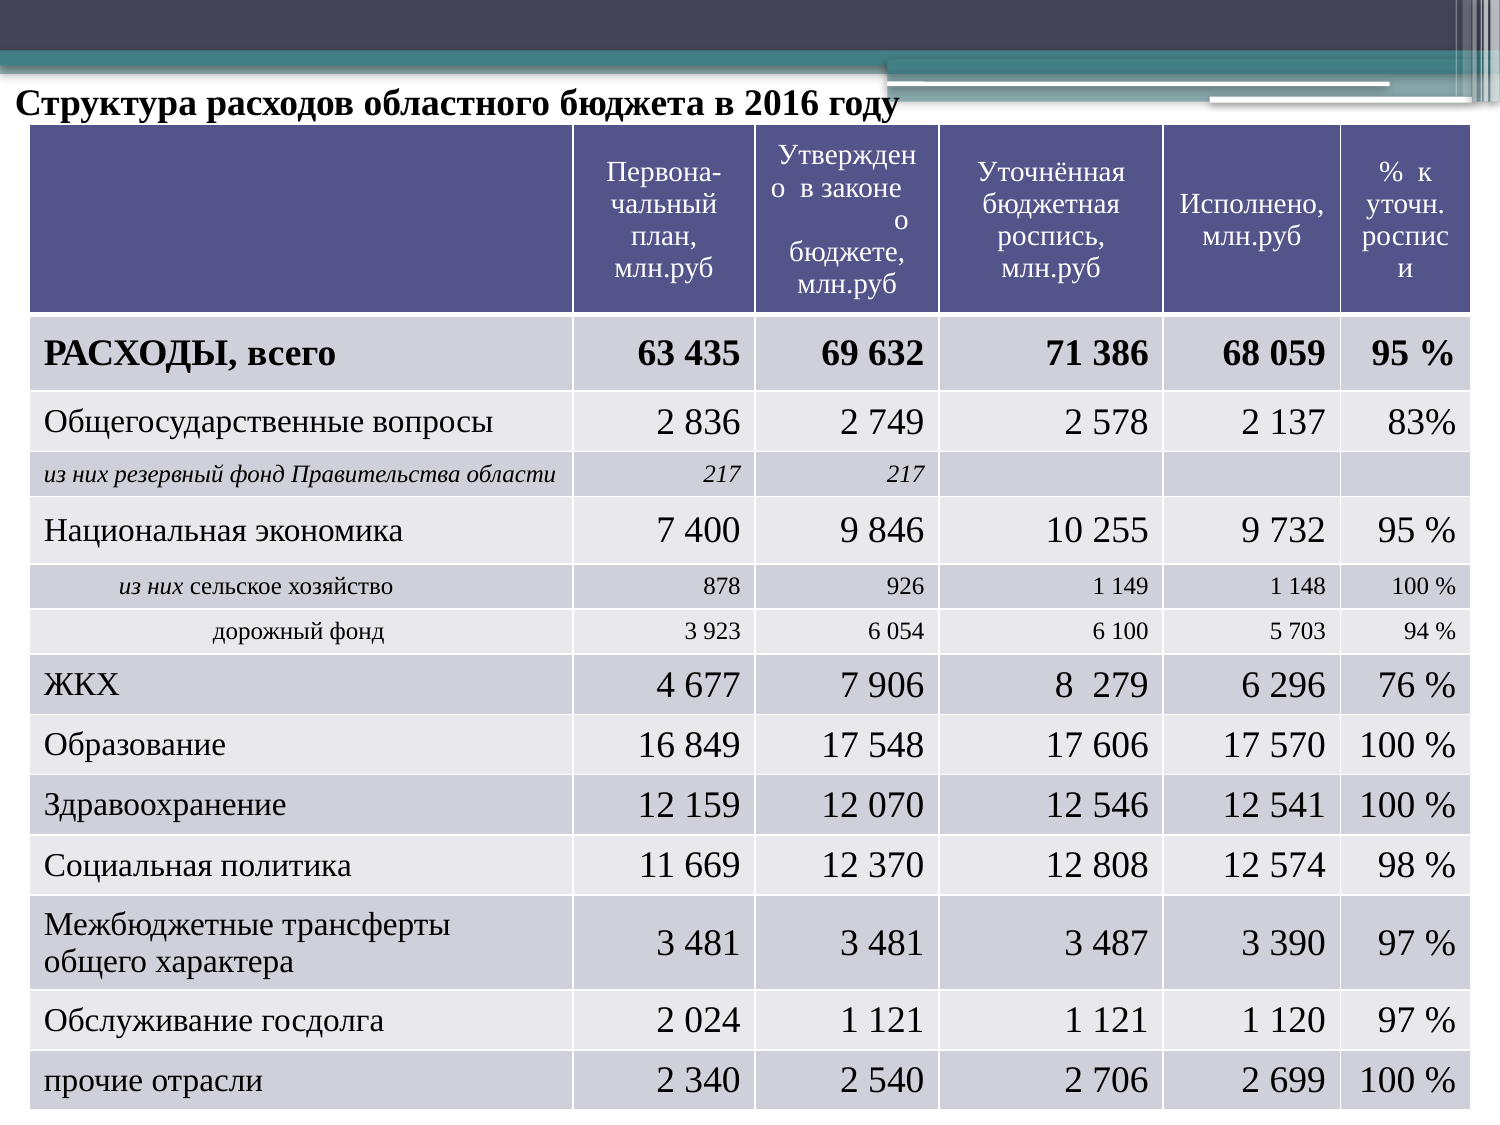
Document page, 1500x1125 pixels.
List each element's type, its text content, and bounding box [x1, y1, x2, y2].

table_cell 10 255 [940, 497, 1162, 563]
table_cell 12 574 [1164, 836, 1340, 894]
table_cell 95 % [1341, 317, 1470, 390]
table_cell 100 % [1341, 715, 1470, 774]
table_cell Общегосударственные вопросы [30, 392, 572, 451]
table_cell 100 % [1341, 775, 1470, 834]
table_cell 83% [1341, 392, 1470, 451]
table_cell 100 % [1341, 1051, 1470, 1109]
table_cell 1 148 [1164, 565, 1340, 608]
table_cell 12 808 [940, 836, 1162, 894]
table_cell 1 121 [756, 991, 938, 1049]
table_cell 3 481 [756, 896, 938, 989]
table_header [30, 125, 572, 312]
table_cell 6 296 [1164, 655, 1340, 714]
table_cell 6 100 [940, 610, 1162, 653]
table_cell 2 836 [574, 392, 754, 451]
table_cell 2 749 [756, 392, 938, 451]
table_cell 7 906 [756, 655, 938, 714]
table_cell 97 % [1341, 896, 1470, 989]
table_cell прочие отрасли [30, 1051, 572, 1109]
table_header Уточнённая бюджетная роспись, млн.руб [940, 125, 1162, 312]
table_cell Национальная экономика [30, 497, 572, 563]
table_cell 63 435 [574, 317, 754, 390]
table_cell [940, 452, 1162, 496]
table_cell Социальная политика [30, 836, 572, 894]
table_cell 3 390 [1164, 896, 1340, 989]
table_cell [1164, 452, 1340, 496]
table_cell 2 699 [1164, 1051, 1340, 1109]
table_cell 12 541 [1164, 775, 1340, 834]
table_cell 2 540 [756, 1051, 938, 1109]
table_cell 2 578 [940, 392, 1162, 451]
table_cell 76 % [1341, 655, 1470, 714]
table_cell 878 [574, 565, 754, 608]
table_cell 12 546 [940, 775, 1162, 834]
table_cell 95 % [1341, 497, 1470, 563]
table_cell 217 [756, 452, 938, 496]
table_cell 2 137 [1164, 392, 1340, 451]
table_cell 17 606 [940, 715, 1162, 774]
table_cell ЖКХ [30, 655, 572, 714]
table_cell РАСХОДЫ, всего [30, 317, 572, 390]
table_cell 12 070 [756, 775, 938, 834]
table_cell 12 159 [574, 775, 754, 834]
table_cell Здравоохранение [30, 775, 572, 834]
table_cell 9 732 [1164, 497, 1340, 563]
table_cell 1 121 [940, 991, 1162, 1049]
table_header Исполнено, млн.руб [1164, 125, 1340, 312]
table_cell 926 [756, 565, 938, 608]
table_cell 1 149 [940, 565, 1162, 608]
table_cell 16 849 [574, 715, 754, 774]
table_cell 94 % [1341, 610, 1470, 653]
table_cell 9 846 [756, 497, 938, 563]
table_cell 11 669 [574, 836, 754, 894]
table_header Утверждено в законе о бюджете, млн.руб [756, 125, 938, 312]
table_cell Образование [30, 715, 572, 774]
table_header % к уточн. росписи [1341, 125, 1470, 312]
table_cell 8 279 [940, 655, 1162, 714]
table_cell Межбюджетные трансферты общего характера [30, 896, 572, 989]
table_cell 5 703 [1164, 610, 1340, 653]
table_cell из них резервный фонд Правительства области [30, 452, 572, 496]
table_cell 68 059 [1164, 317, 1340, 390]
table_cell 100 % [1341, 565, 1470, 608]
table_header Первона-чальный план, млн.руб [574, 125, 754, 312]
table_cell 4 677 [574, 655, 754, 714]
table_cell [1341, 452, 1470, 496]
table_cell 69 632 [756, 317, 938, 390]
table_cell 97 % [1341, 991, 1470, 1049]
table_cell Обслуживание госдолга [30, 991, 572, 1049]
table_cell 3 487 [940, 896, 1162, 989]
table_cell 98 % [1341, 836, 1470, 894]
table_cell 3 481 [574, 896, 754, 989]
table_cell 2 024 [574, 991, 754, 1049]
table_cell из них сельское хозяйство [30, 565, 572, 608]
table_cell 17 548 [756, 715, 938, 774]
table_cell 71 386 [940, 317, 1162, 390]
text_box Структура расходов областного бюджета в 2016 году [0, 70, 1500, 131]
table_cell 17 570 [1164, 715, 1340, 774]
table_cell 6 054 [756, 610, 938, 653]
table_cell 1 120 [1164, 991, 1340, 1049]
table_cell 7 400 [574, 497, 754, 563]
table_cell дорожный фонд [30, 610, 572, 653]
table_cell 2 340 [574, 1051, 754, 1109]
table_cell 217 [574, 452, 754, 496]
table_cell 3 923 [574, 610, 754, 653]
table_cell 12 370 [756, 836, 938, 894]
table_cell 2 706 [940, 1051, 1162, 1109]
